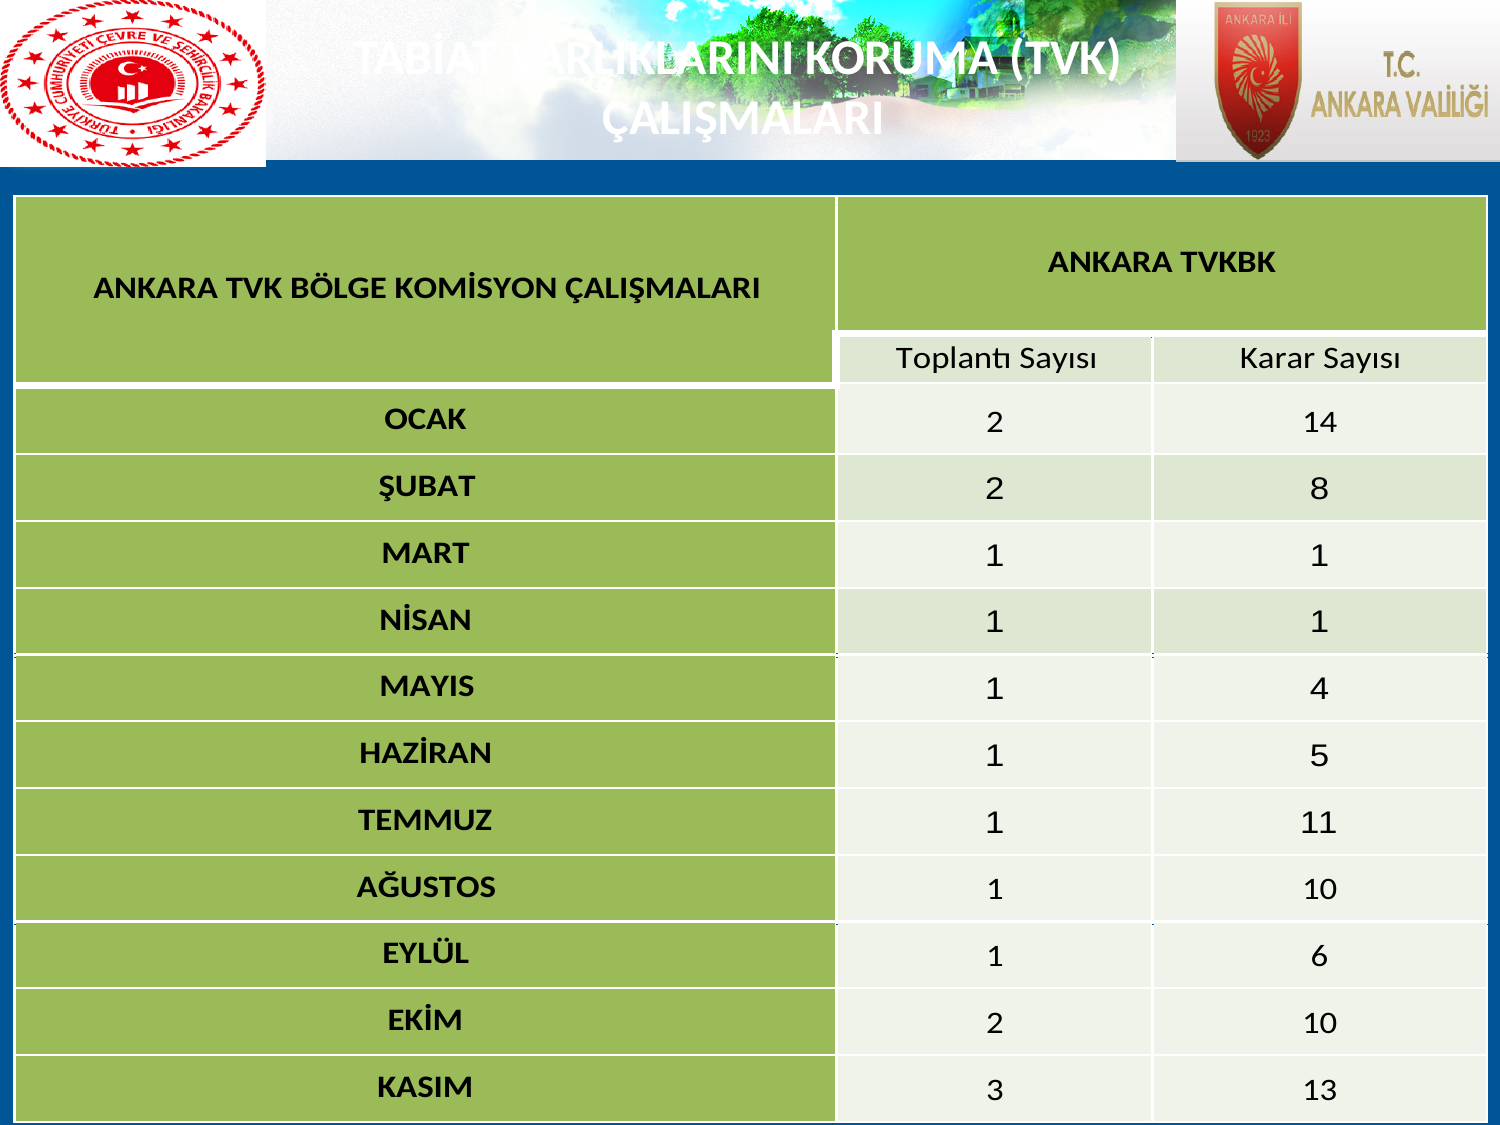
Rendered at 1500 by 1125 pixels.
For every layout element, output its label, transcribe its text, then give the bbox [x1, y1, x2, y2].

text_box TABİAT VARLIKLARINI KORUMA (TVK) ÇALIŞMALARI [311, 0, 1172, 162]
picture [0, 0, 311, 173]
picture [1175, 0, 1500, 163]
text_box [0, 195, 1500, 1125]
